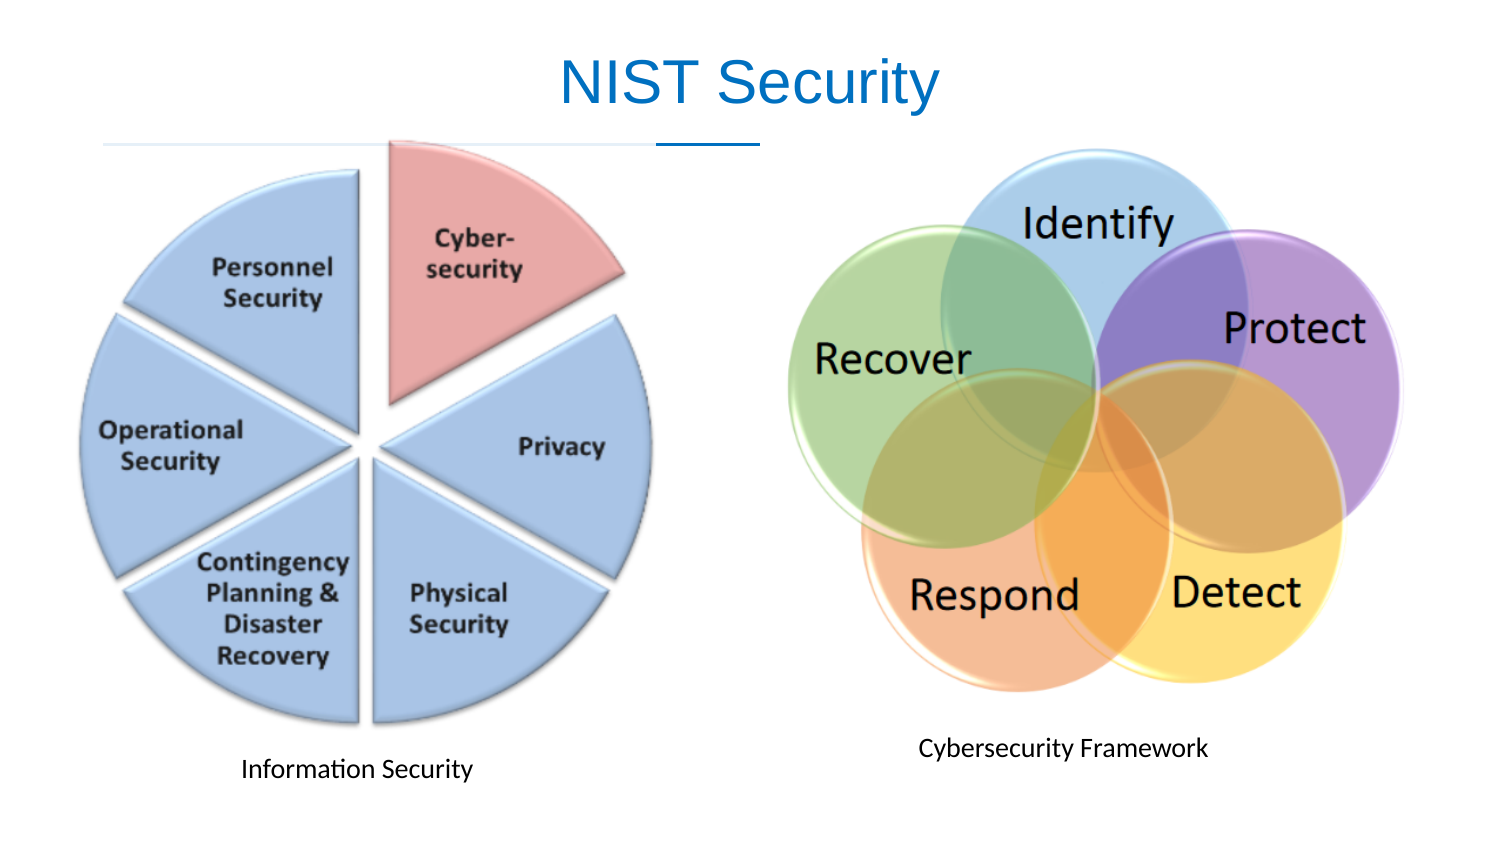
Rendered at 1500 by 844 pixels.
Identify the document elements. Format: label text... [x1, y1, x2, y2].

picture [745, 106, 1417, 711]
text_box Cybersecurity Framework [868, 722, 1259, 771]
text_box Information Security [162, 743, 553, 792]
title NIST Security [75, 33, 1425, 124]
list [74, 119, 657, 732]
